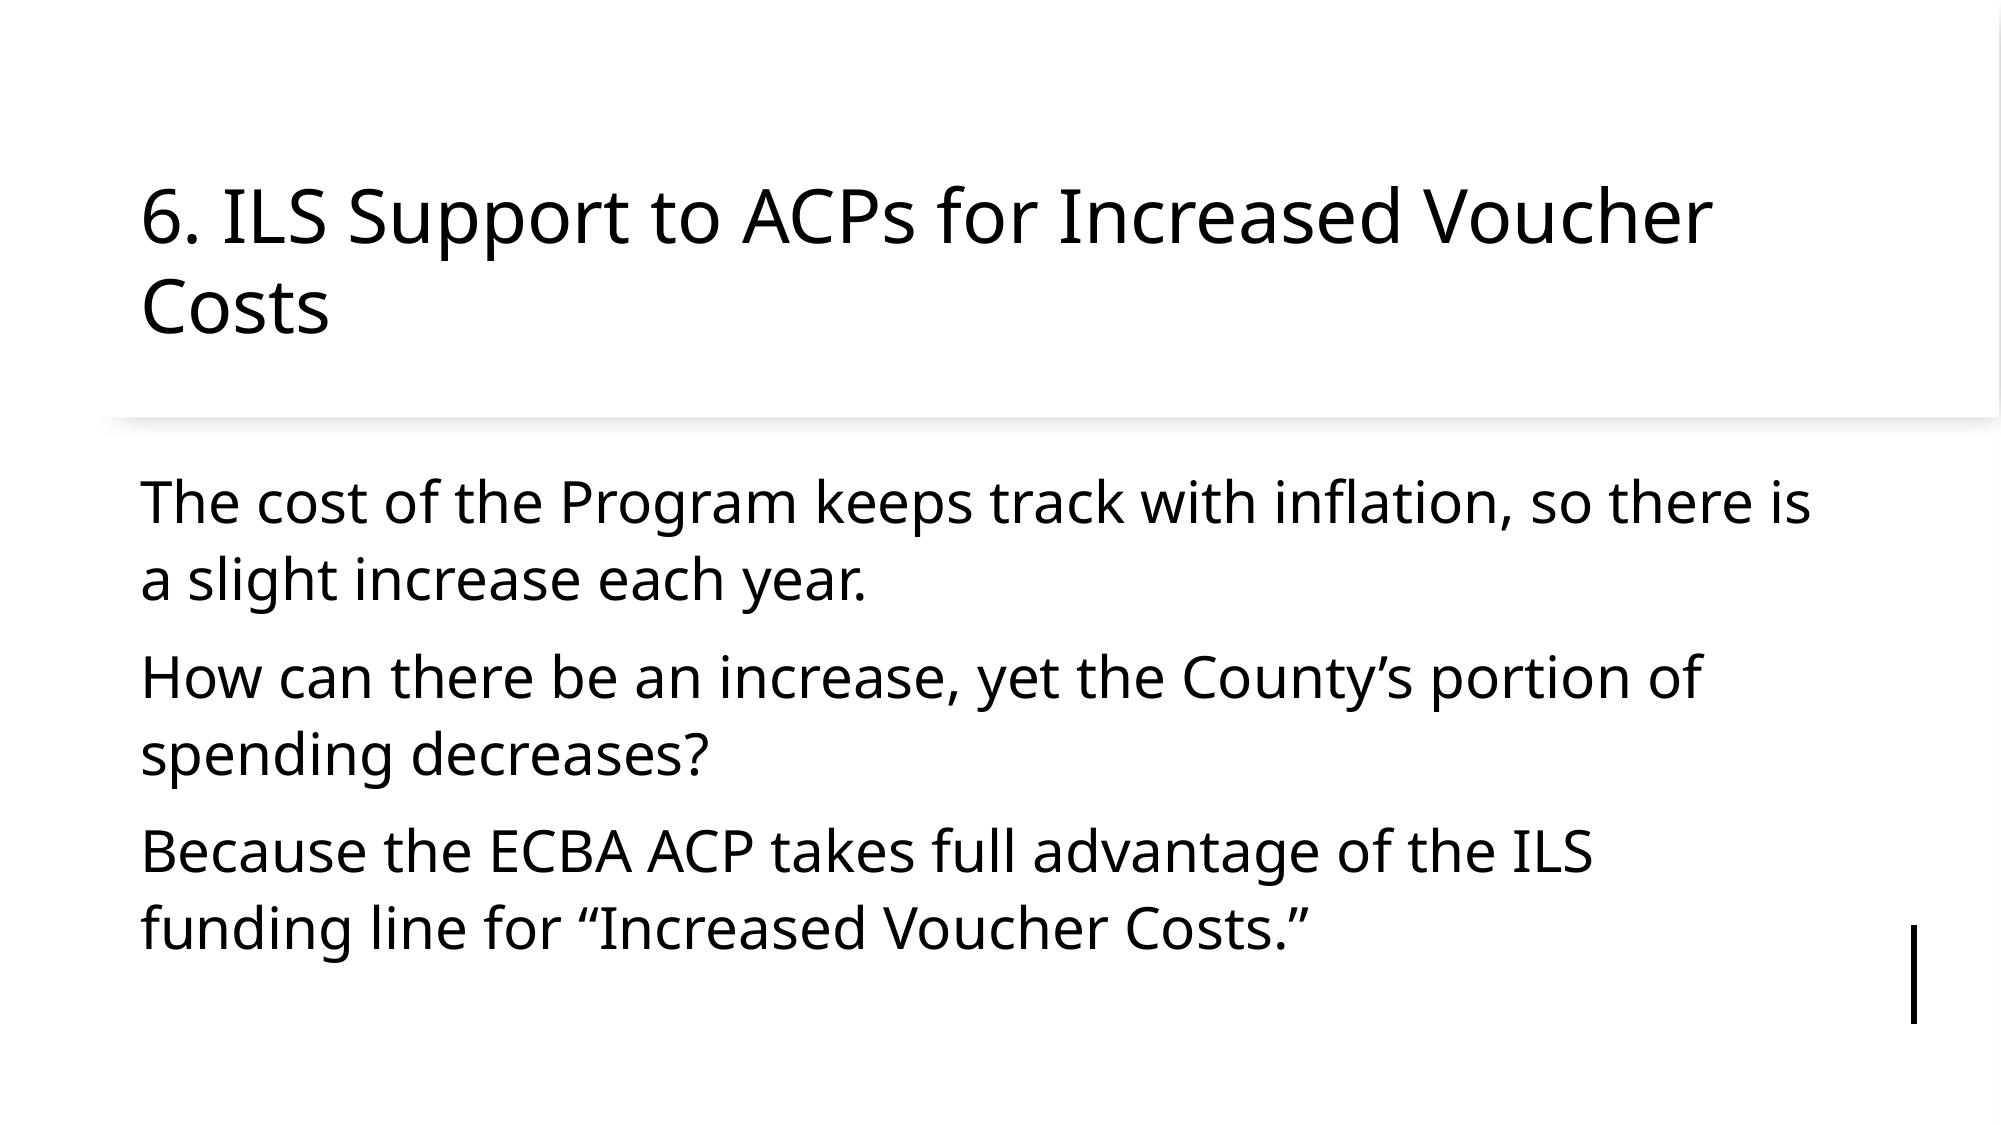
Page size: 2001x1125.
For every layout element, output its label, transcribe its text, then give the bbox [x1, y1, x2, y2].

list The cost of the Program keeps track with inflation, so there is a slight increase each year. How can there be an increase, yet the County’s portion of spending decreases? Because the ECBA ACP takes full advantage of the ILS funding line for “Increased Voucher Costs.” [124, 451, 1828, 987]
title 6. ILS Support to ACPs for Increased Voucher Costs [124, 140, 1828, 376]
